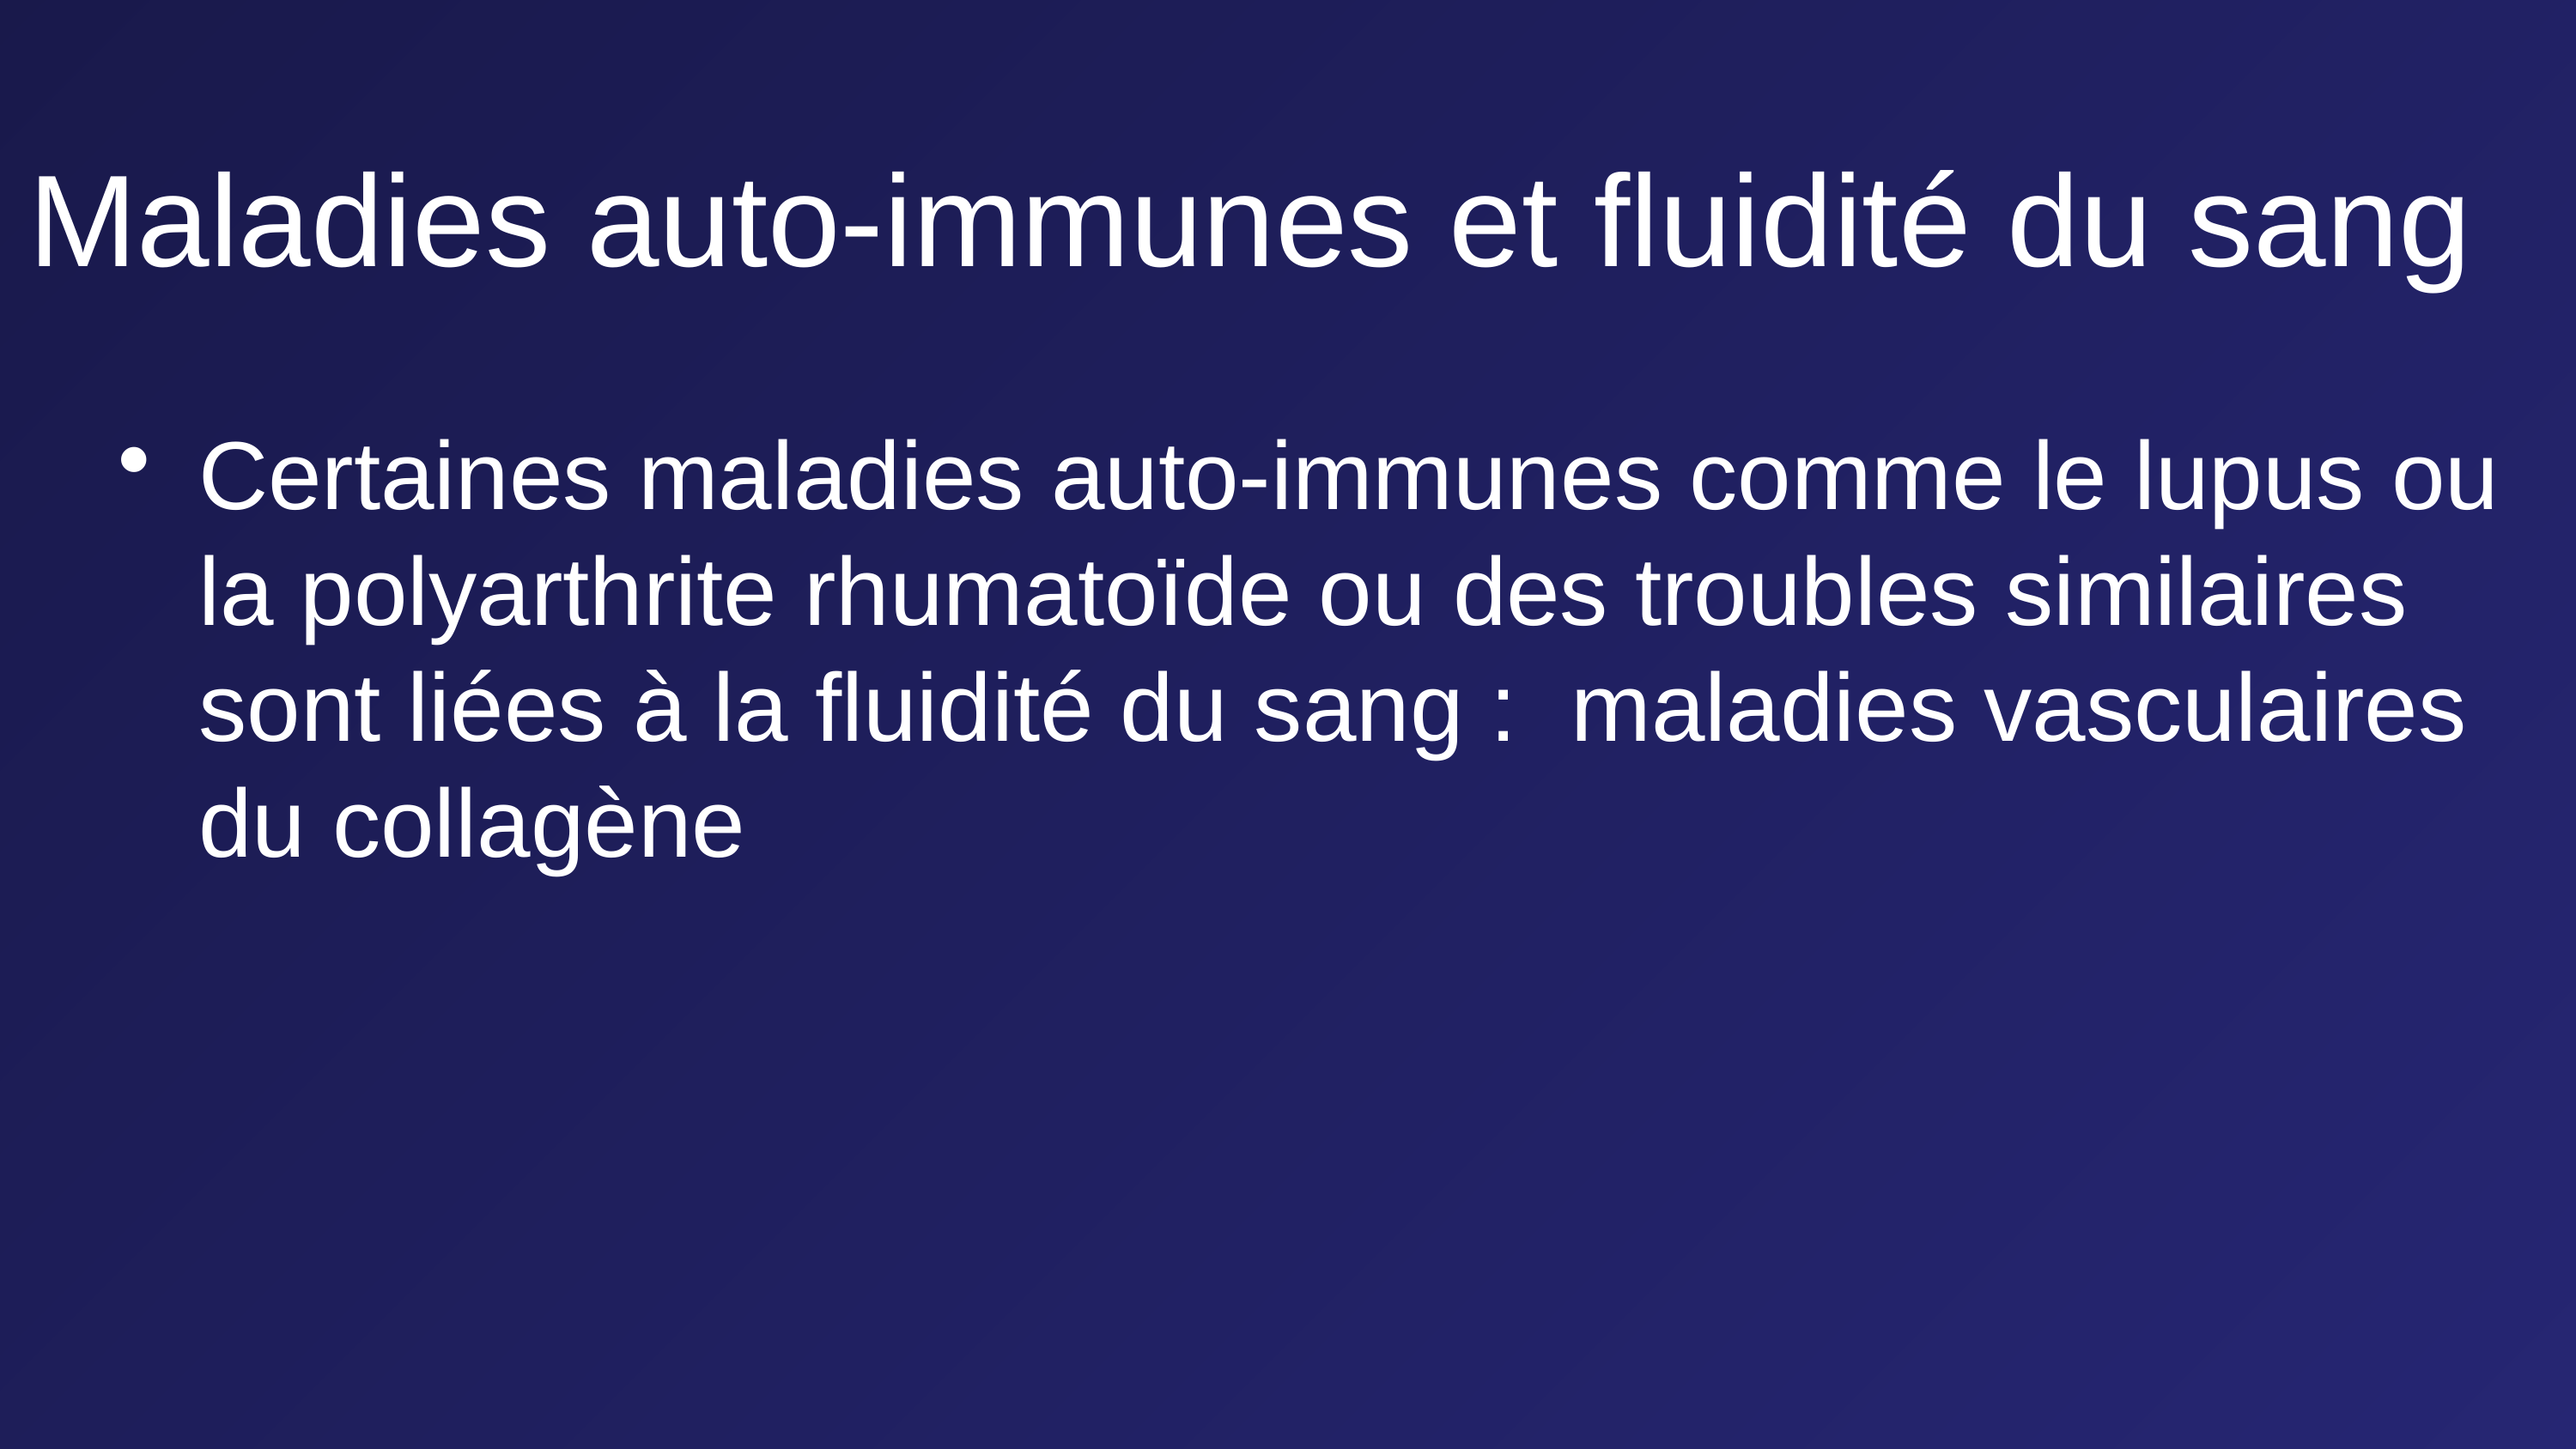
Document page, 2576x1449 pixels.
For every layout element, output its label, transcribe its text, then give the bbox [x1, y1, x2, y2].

list Certaines maladies auto-immunes comme le lupus ou la polyarthrite rhumatoïde ou des troubles similaires sont liées à la fluidité du sang : maladies vasculaires du collagène [96, 402, 2523, 1358]
title Maladies auto-immunes et fluidité du sang [0, 144, 2501, 284]
